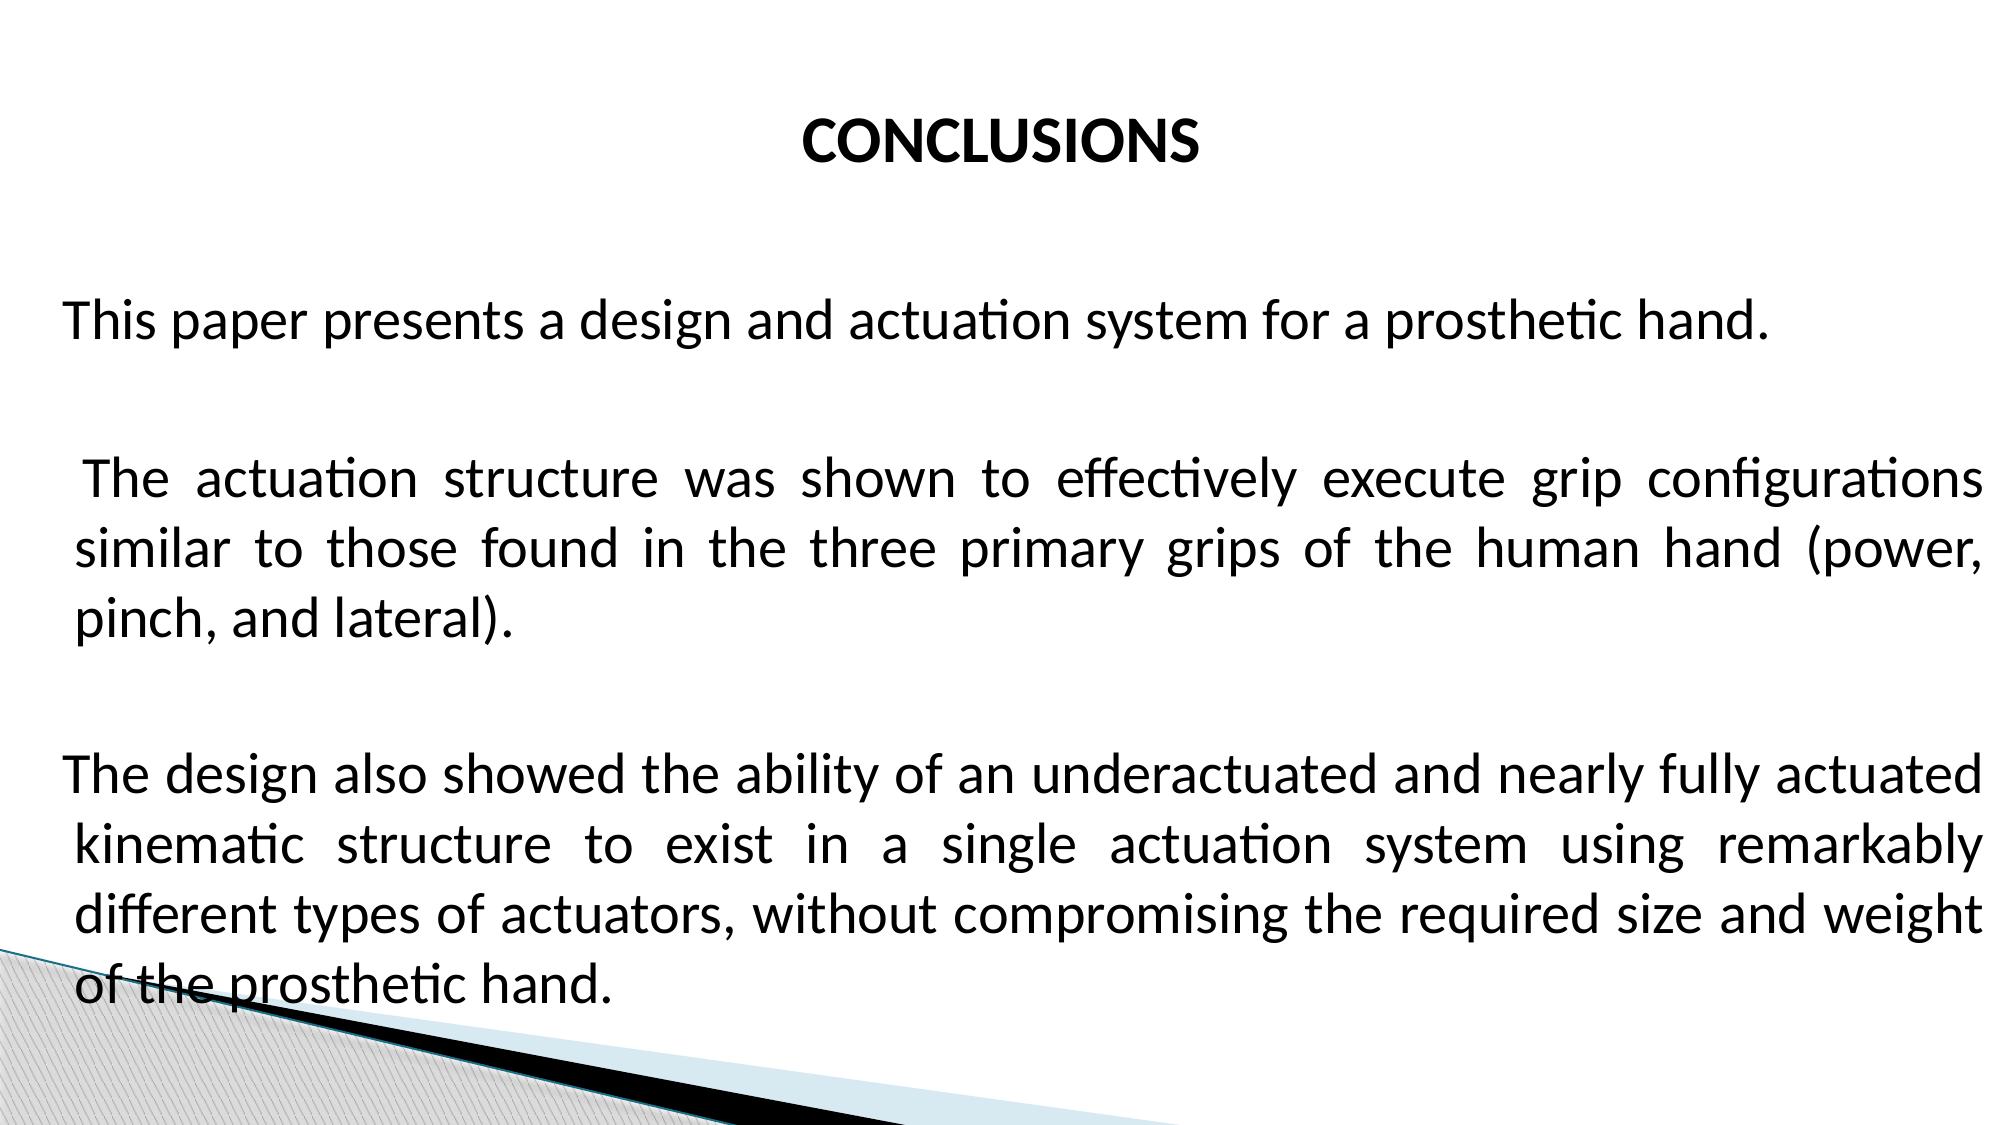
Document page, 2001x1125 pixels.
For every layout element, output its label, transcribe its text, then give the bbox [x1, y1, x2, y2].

list CONCLUSIONS This paper presents a design and actuation system for a prosthetic hand. The actuation structure was shown to effectively execute grip configurations similar to those found in the three primary grips of the human hand (power, pinch, and lateral). The design also showed the ability of an underactuated and nearly fully actuated kinematic structure to exist in a single actuation system using remarkably different types of actuators, without compromising the required size and weight of the prosthetic hand. [0, 0, 2000, 1125]
